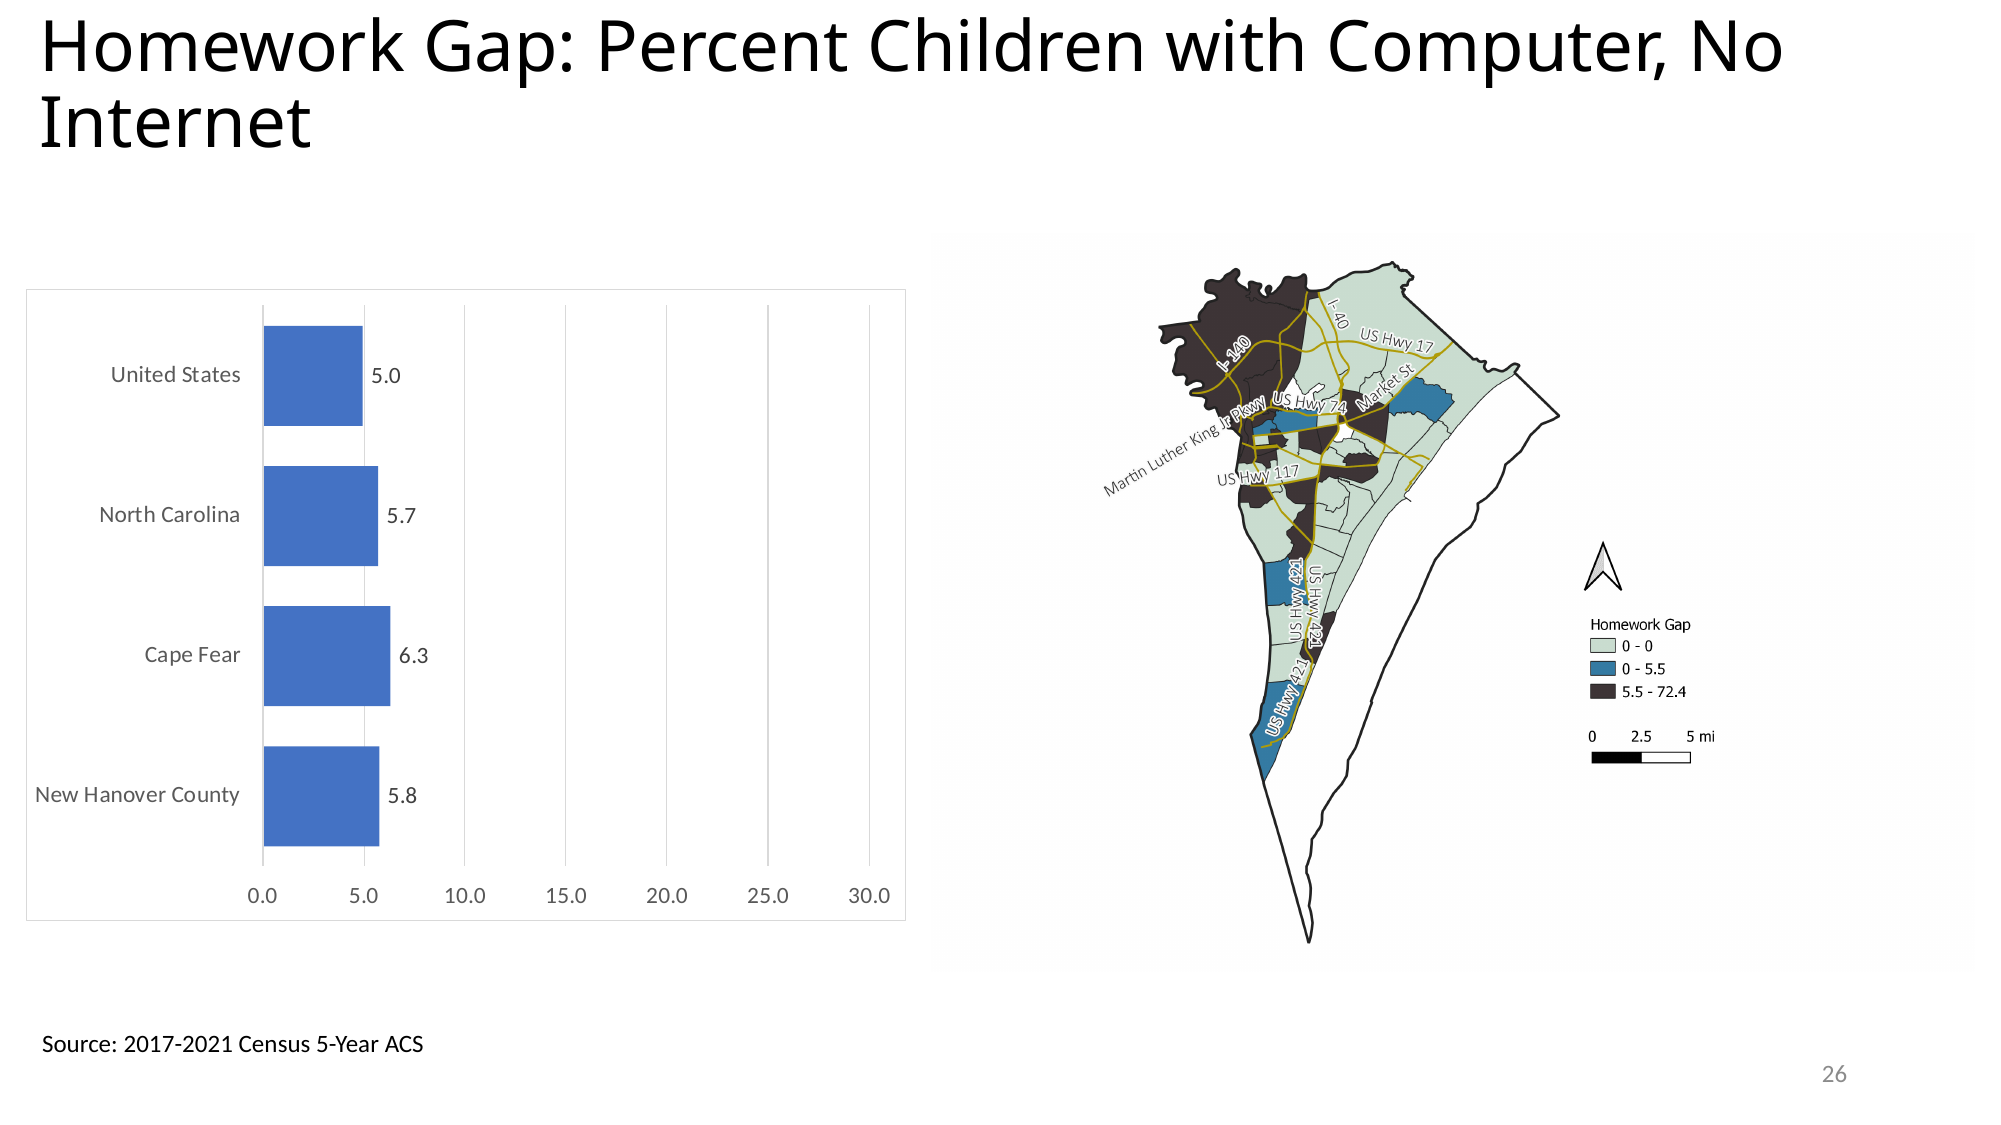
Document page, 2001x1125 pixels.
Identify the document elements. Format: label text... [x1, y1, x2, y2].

picture [931, 233, 1975, 972]
picture [24, 288, 906, 921]
text_box Source: 2017-2021 Census 5-Year ACS [27, 1020, 440, 1065]
slide_number 26 [1412, 1042, 1863, 1103]
title Homework Gap: Percent Children with Computer, No Internet [24, 5, 1963, 169]
